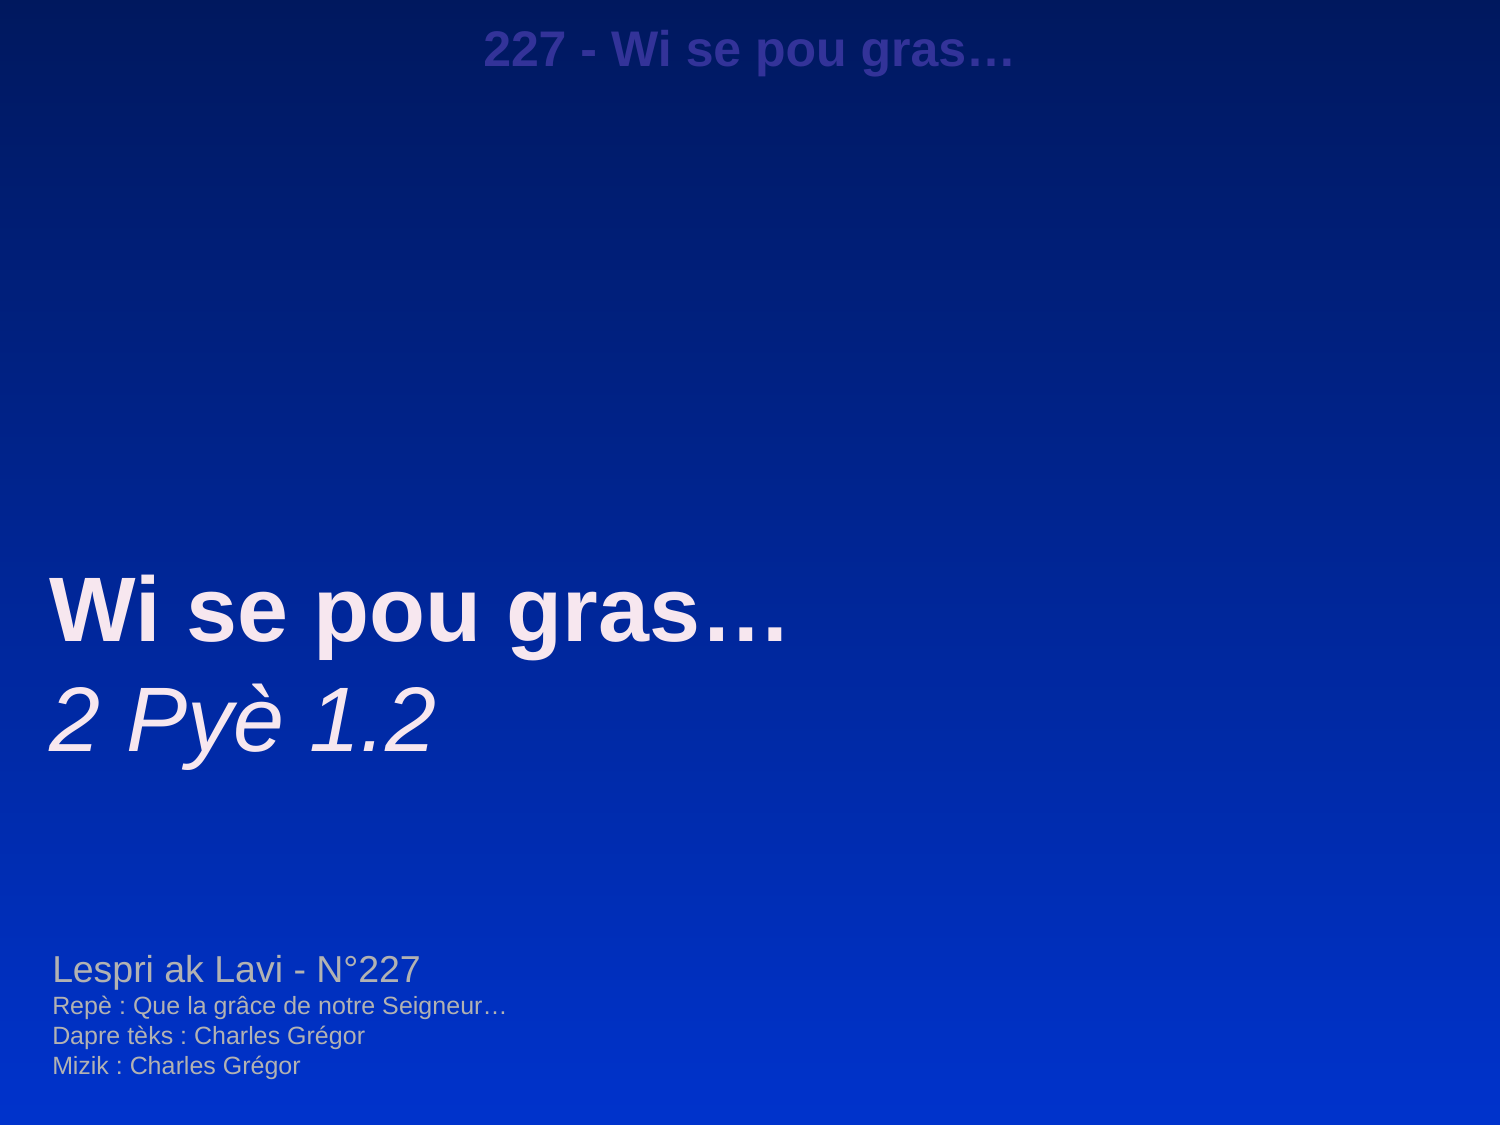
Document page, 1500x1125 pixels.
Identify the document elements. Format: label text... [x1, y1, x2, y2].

text_box Wi se pou gras… 2 Pyè 1.2 [35, 542, 1388, 778]
text_box Lespri ak Lavi - N°227 Repè : Que la grâce de notre Seigneur… Dapre tèks : Charles Grégor Mizik : Charles Grégor [37, 937, 869, 1088]
text_box 227 - Wi se pou gras… [0, 9, 1500, 79]
